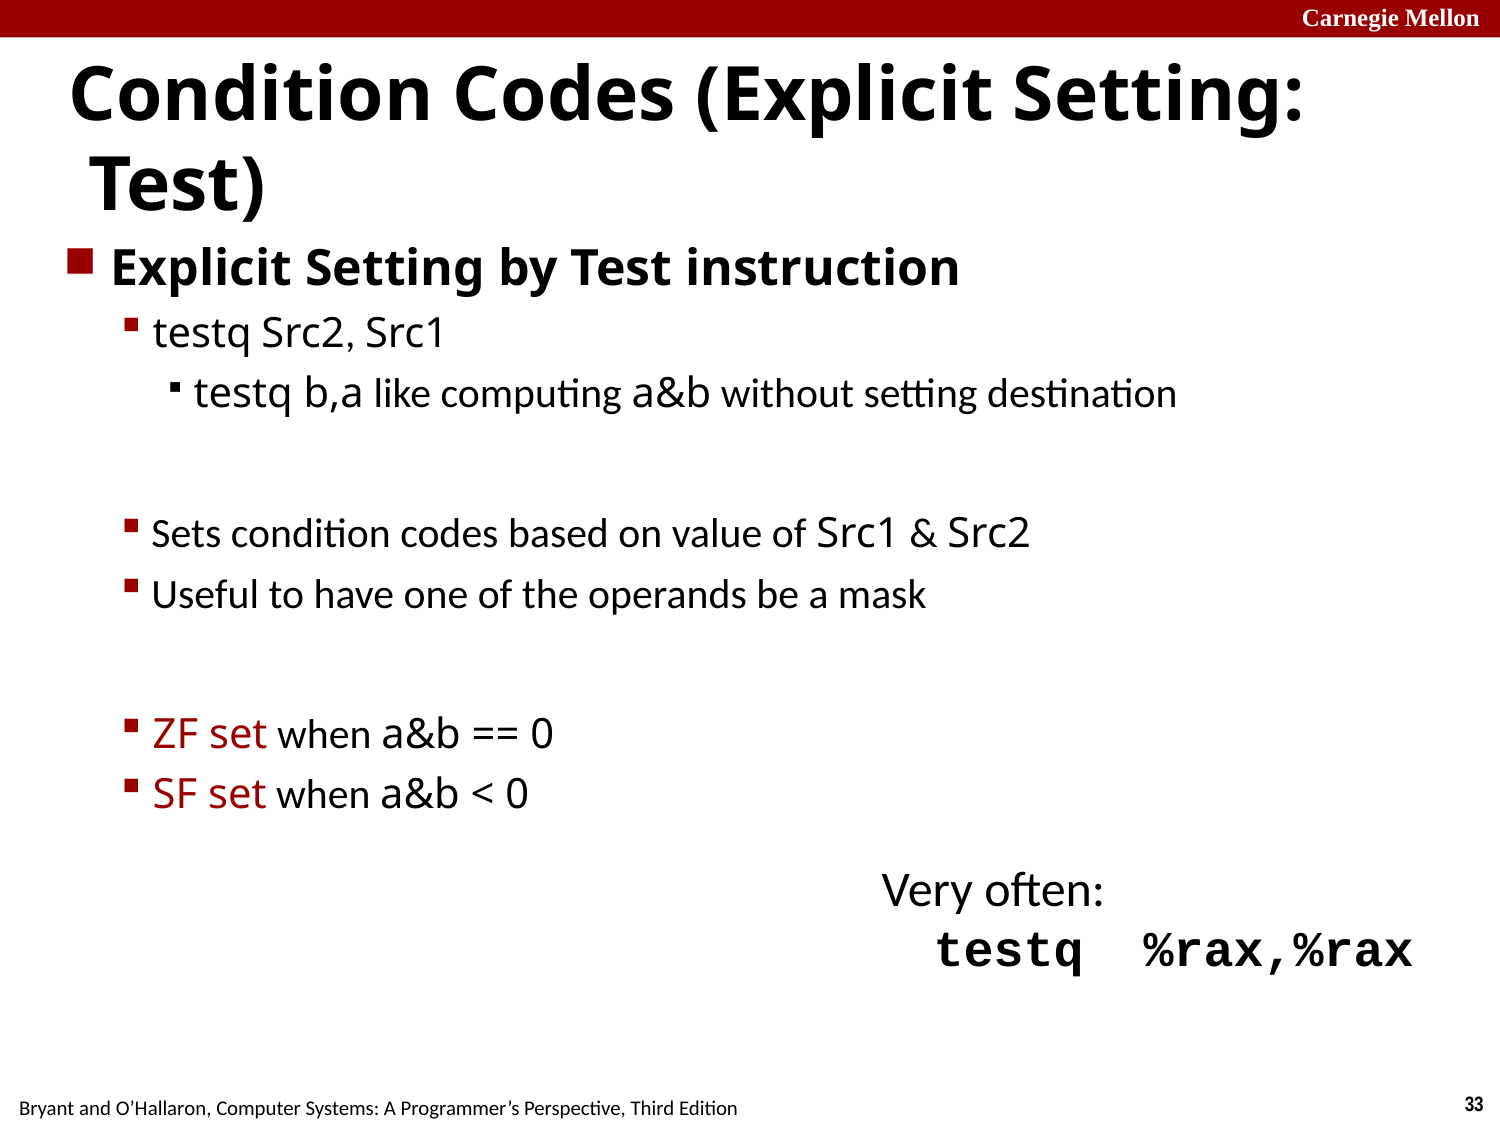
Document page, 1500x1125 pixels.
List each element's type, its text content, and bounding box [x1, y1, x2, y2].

list Explicit Setting by Test instruction testq Src2, Src1 testq b,a like computing a&b without setting destination Sets condition codes based on value of Src1 & Src2 Useful to have one of the operands be a mask ZF set when a&b == 0 SF set when a&b < 0 [62, 228, 1438, 1122]
text_box Very often: testq %rax,%rax [866, 848, 1429, 984]
title Condition Codes (Explicit Setting: Test) [62, 41, 1438, 228]
